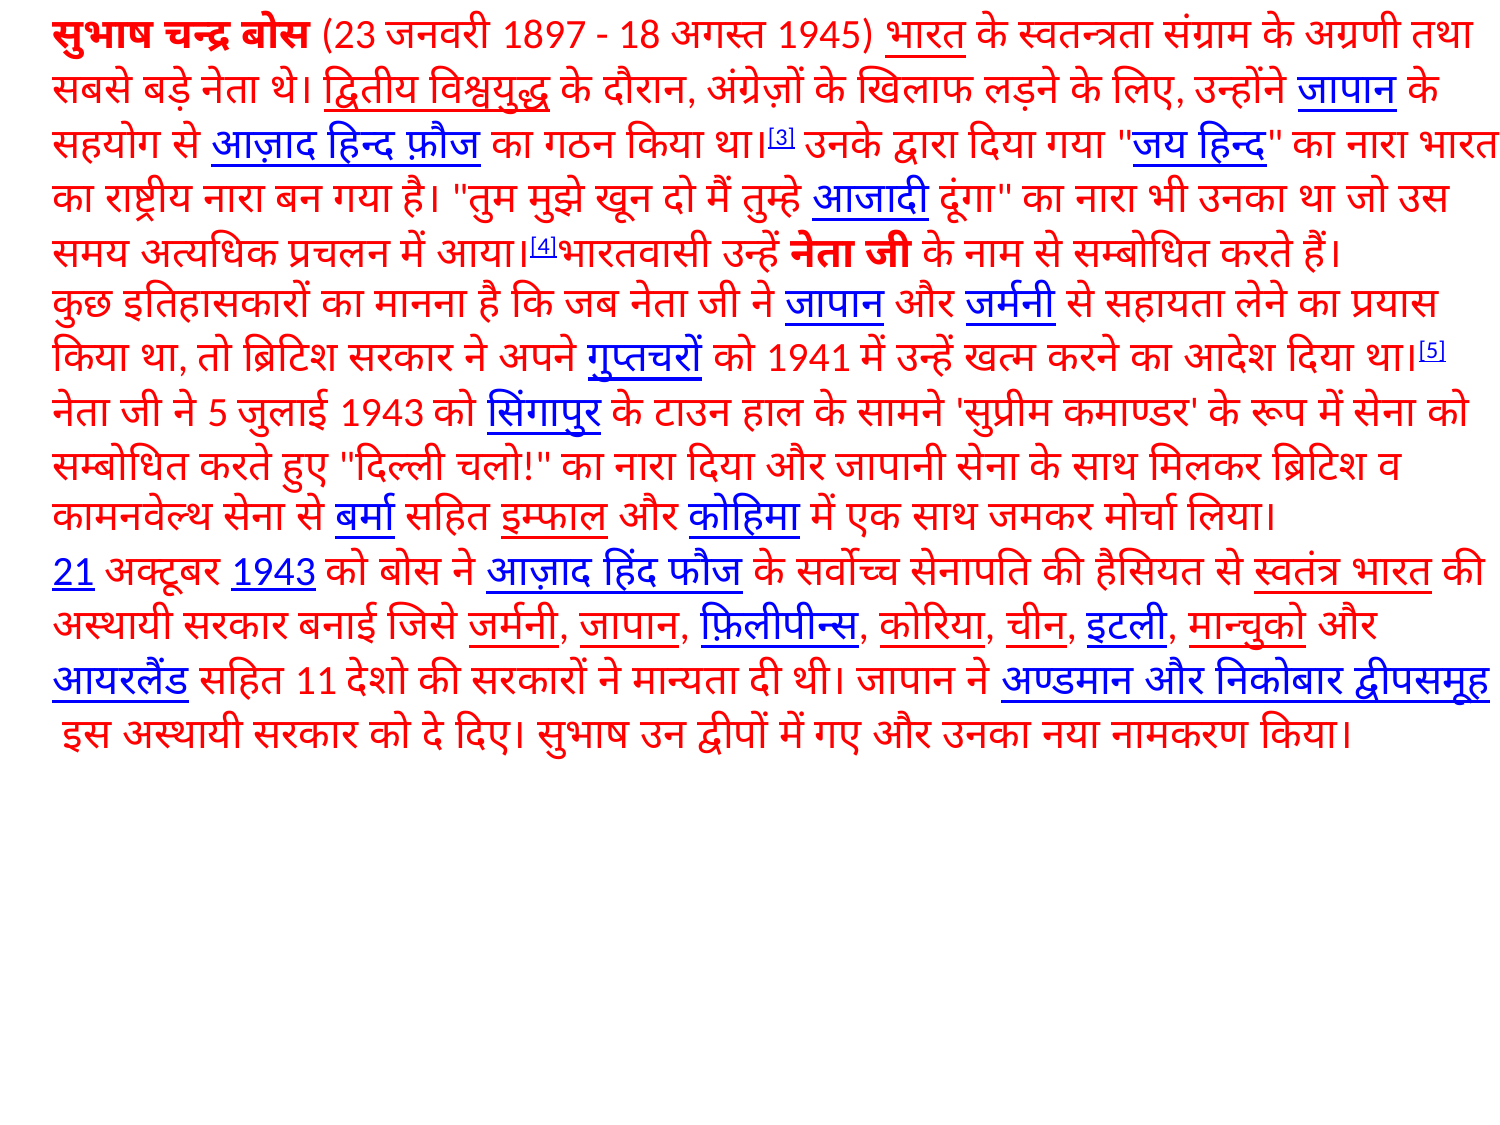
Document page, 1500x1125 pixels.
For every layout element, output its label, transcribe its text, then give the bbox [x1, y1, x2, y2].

text_box सुभाष चन्द्र बोस (23 जनवरी 1897 - 18 अगस्त 1945) भारत के स्वतन्त्रता संग्राम के अग्रणी तथा सबसे बड़े नेता थे। द्वितीय विश्वयुद्ध के दौरान, अंग्रेज़ों के खिलाफ लड़ने के लिए, उन्होंने जापान के सहयोग से आज़ाद हिन्द फ़ौज का गठन किया था।[3] उनके द्वारा दिया गया "जय हिन्द" का नारा भारत का राष्ट्रीय नारा बन गया है। "तुम मुझे खून दो मैं तुम्हे आजादी दूंगा" का नारा भी उनका था जो उस समय अत्यधिक प्रचलन में आया।[4]भारतवासी उन्हें नेता जी के नाम से सम्बोधित करते हैं। कुछ इतिहासकारों का मानना है कि जब नेता जी ने जापान और जर्मनी से सहायता लेने का प्रयास किया था, तो ब्रिटिश सरकार ने अपने गुप्तचरों को 1941 में उन्हें खत्म करने का आदेश दिया था।[5] नेता जी ने 5 जुलाई 1943 को सिंगापुर के टाउन हाल के सामने 'सुप्रीम कमाण्डर' के रूप में सेना को सम्बोधित करते हुए "दिल्ली चलो!" का नारा दिया और जापानी सेना के साथ मिलकर ब्रिटिश व कामनवेल्थ सेना से बर्मा सहित इम्फाल और कोहिमा में एक साथ जमकर मोर्चा लिया। 21 अक्टूबर 1943 को बोस ने आज़ाद हिंद फौज के सर्वोच्च सेनापति की हैसियत से स्वतंत्र भारत की अस्थायी सरकार बनाई जिसे जर्मनी, जापान, फ़िलीपीन्स, कोरिया, चीन, इटली, मान्चुको और आयरलैंड सहित 11 देशो की सरकारों ने मान्यता दी थी। जापान ने अण्डमान और निकोबार द्वीपसमूह इस अस्थायी सरकार को दे दिए। सुभाष उन द्वीपों में गए और उनका नया नामकरण किया। [37, 0, 1500, 810]
